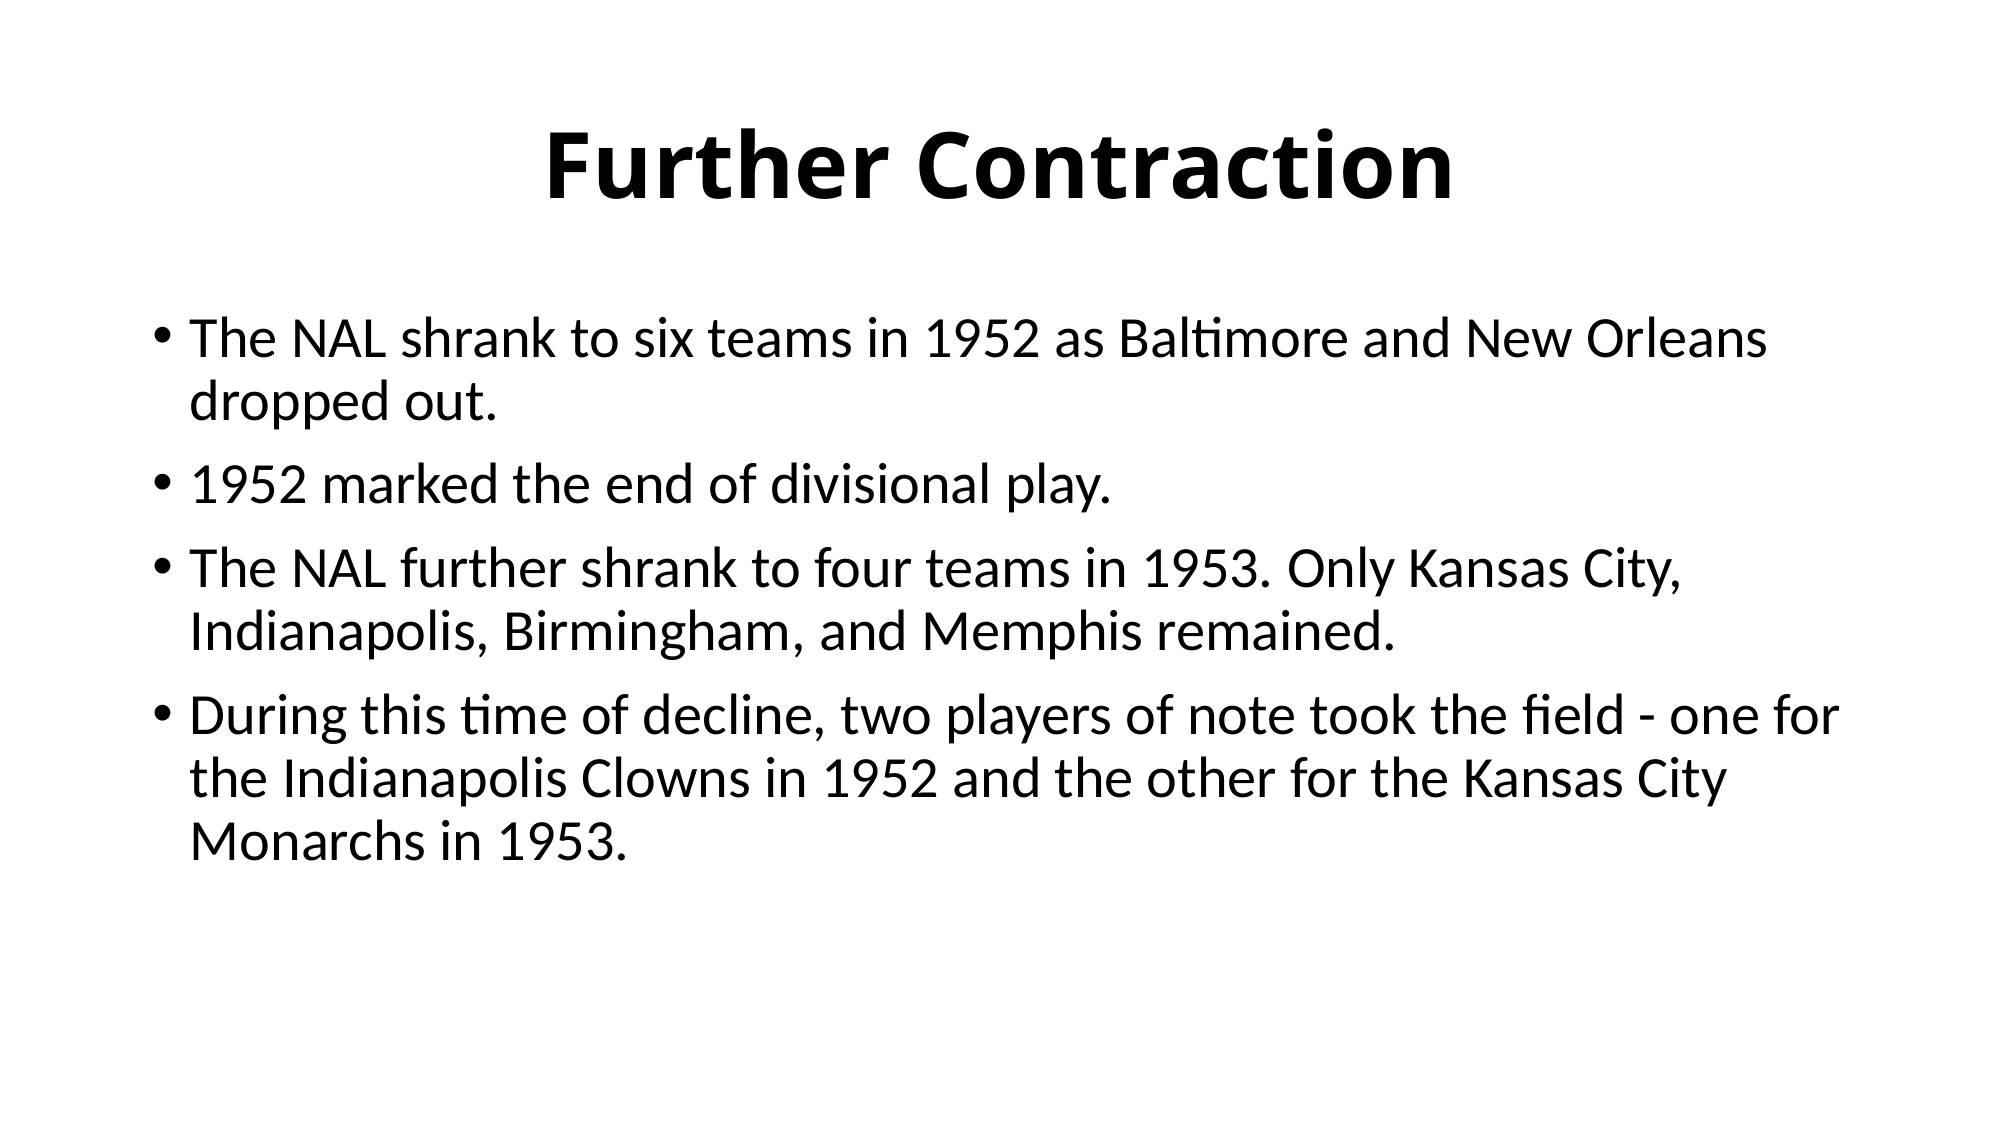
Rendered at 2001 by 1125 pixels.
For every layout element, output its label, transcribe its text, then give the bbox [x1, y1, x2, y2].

title Further Contraction [137, 59, 1863, 278]
list The NAL shrank to six teams in 1952 as Baltimore and New Orleans dropped out. 1952 marked the end of divisional play. The NAL further shrank to four teams in 1953. Only Kansas City, Indianapolis, Birmingham, and Memphis remained. During this time of decline, two players of note took the field - one for the Indianapolis Clowns in 1952 and the other for the Kansas City Monarchs in 1953. [137, 299, 1863, 1014]
